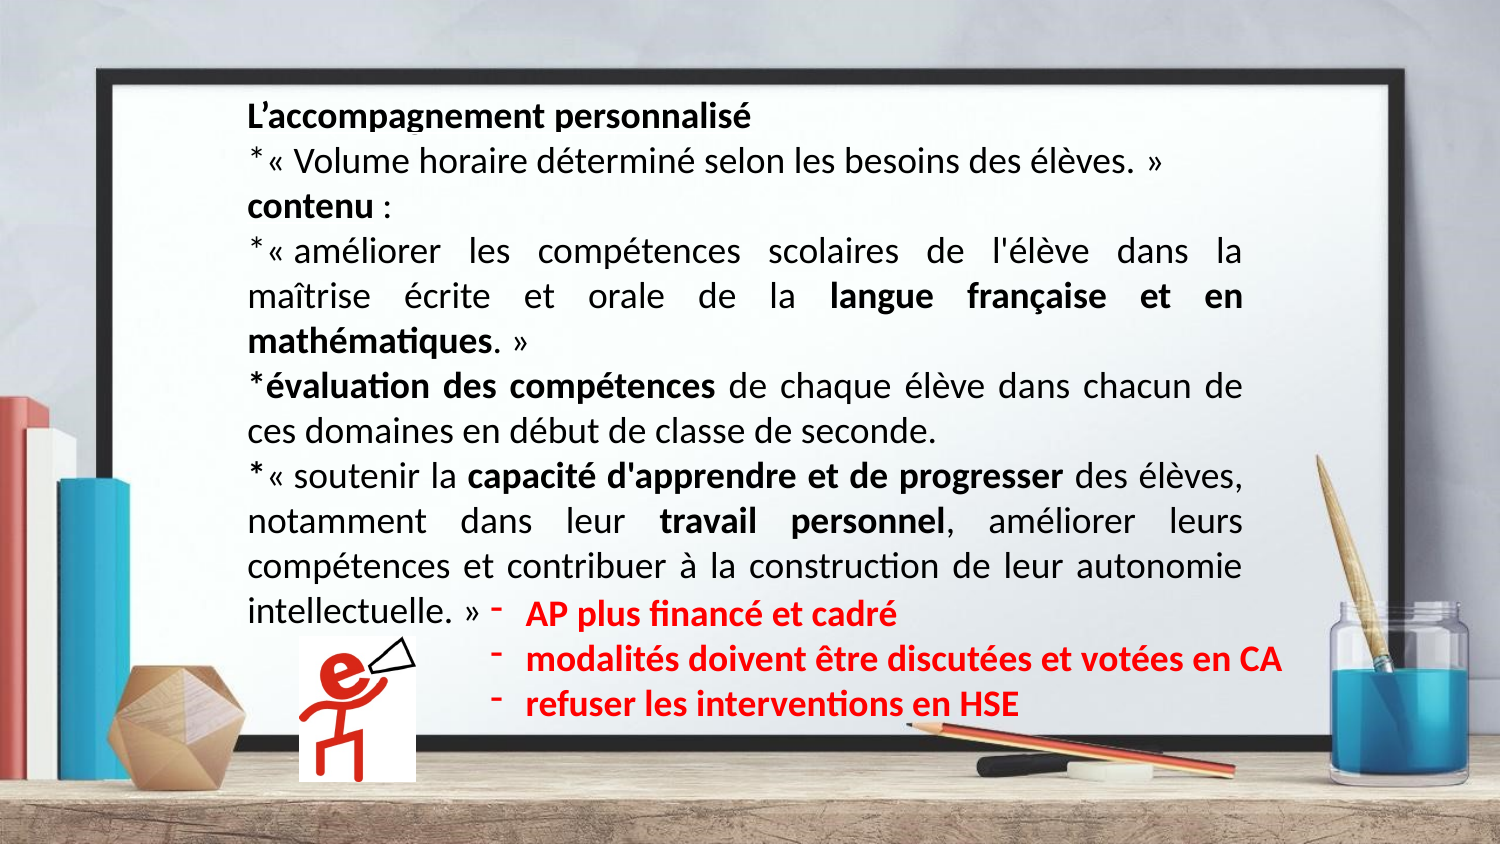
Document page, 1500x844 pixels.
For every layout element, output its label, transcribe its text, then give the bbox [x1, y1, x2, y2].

text_box L’accompagnement personnalisé *« Volume horaire déterminé selon les besoins des élèves. » contenu : *« améliorer les compétences scolaires de l'élève dans la maîtrise écrite et orale de la langue française et en mathématiques. » *évaluation des compétences de chaque élève dans chacun de ces domaines en début de classe de seconde. *« soutenir la capacité d'apprendre et de progresser des élèves, notamment dans leur travail personnel, améliorer leurs compétences et contribuer à la construction de leur autonomie intellectuelle. » [236, 40, 1255, 637]
text_box AP plus financé et cadré modalités doivent être discutées et votées en CA refuser les interventions en HSE [479, 582, 1475, 774]
picture [0, 0, 1500, 844]
